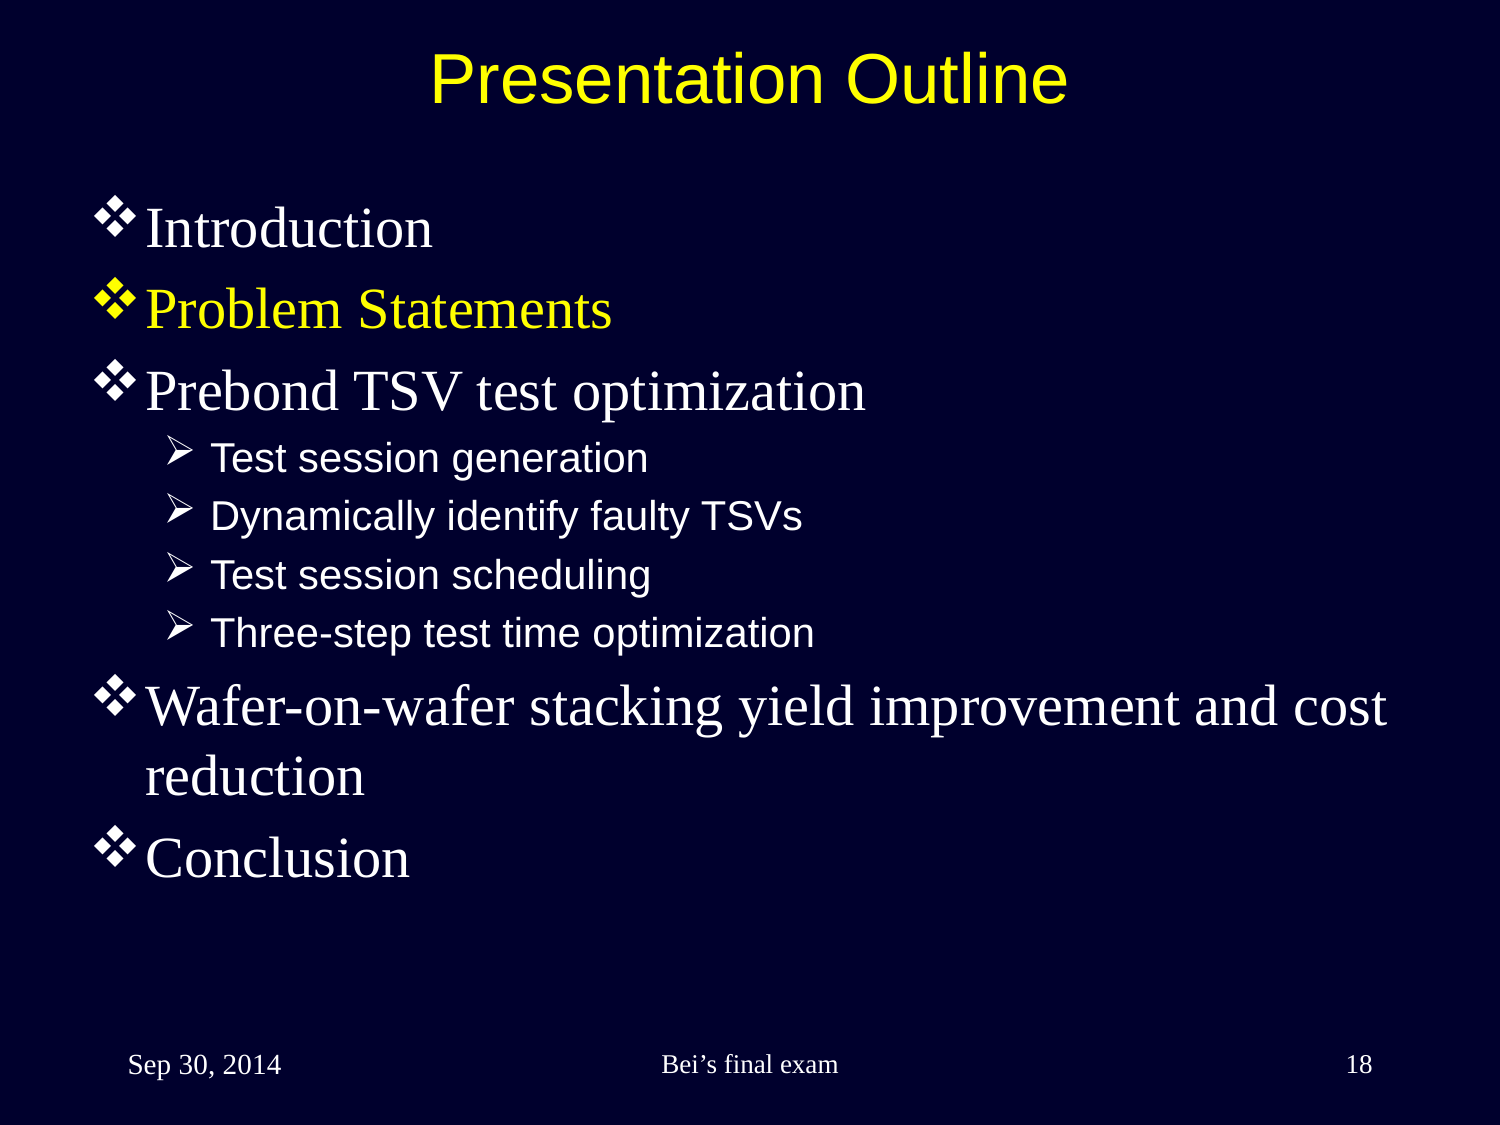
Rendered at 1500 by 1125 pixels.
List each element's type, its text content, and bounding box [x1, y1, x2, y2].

slide_number 18 [1074, 1024, 1388, 1101]
text_box Introduction Problem Statements Prebond TSV test optimization Test session generation Dynamically identify faulty TSVs Test session scheduling Three-step test time optimization Wafer-on-wafer stacking yield improvement and cost reduction Conclusion [74, 99, 1425, 900]
text_box Presentation Outline [74, 24, 1425, 99]
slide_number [112, 1024, 426, 1101]
footer Bei’s final exam [512, 1024, 988, 1101]
